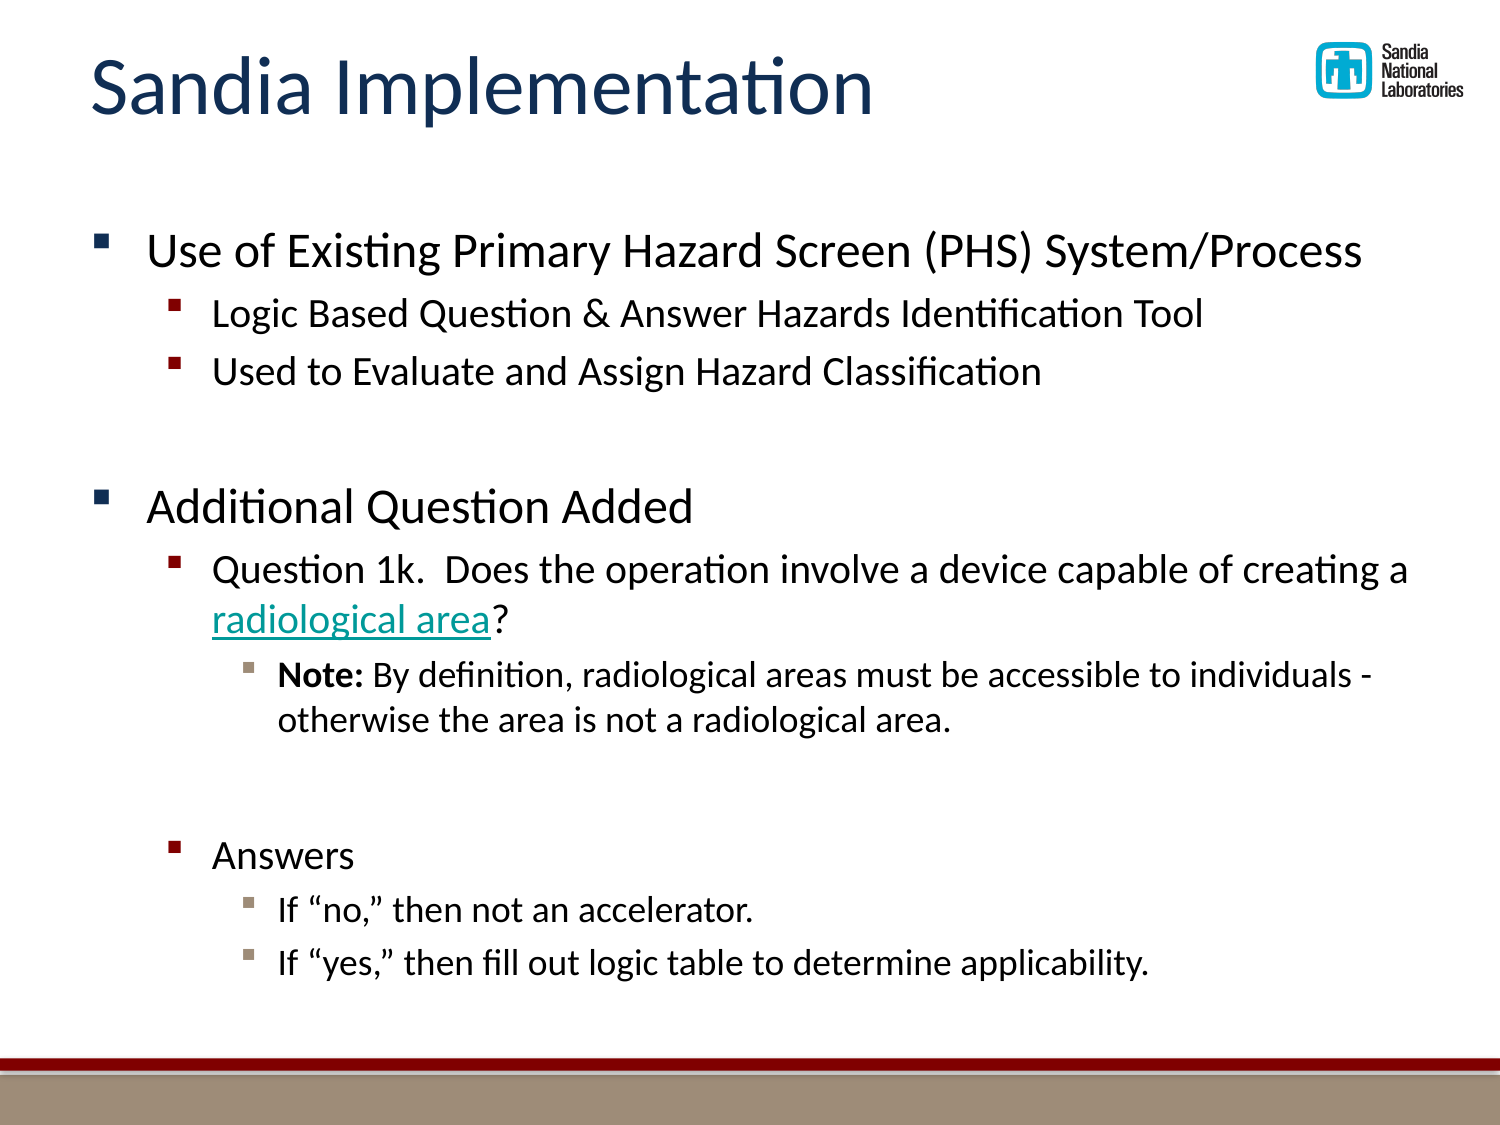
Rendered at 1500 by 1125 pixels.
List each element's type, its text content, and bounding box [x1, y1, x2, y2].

picture [1426, 37, 1467, 105]
title Sandia Implementation [74, 0, 1426, 163]
list Use of Existing Primary Hazard Screen (PHS) System/Process Logic Based Question & Answer Hazards Identification Tool Used to Evaluate and Assign Hazard Classification Additional Question Added Question 1k. Does the operation involve a device capable of creating a radiological area? Note: By definition, radiological areas must be accessible to individuals - otherwise the area is not a radiological area. Answers If “no,” then not an accelerator. If “yes,” then fill out logic table to determine applicability. [74, 209, 1426, 1006]
